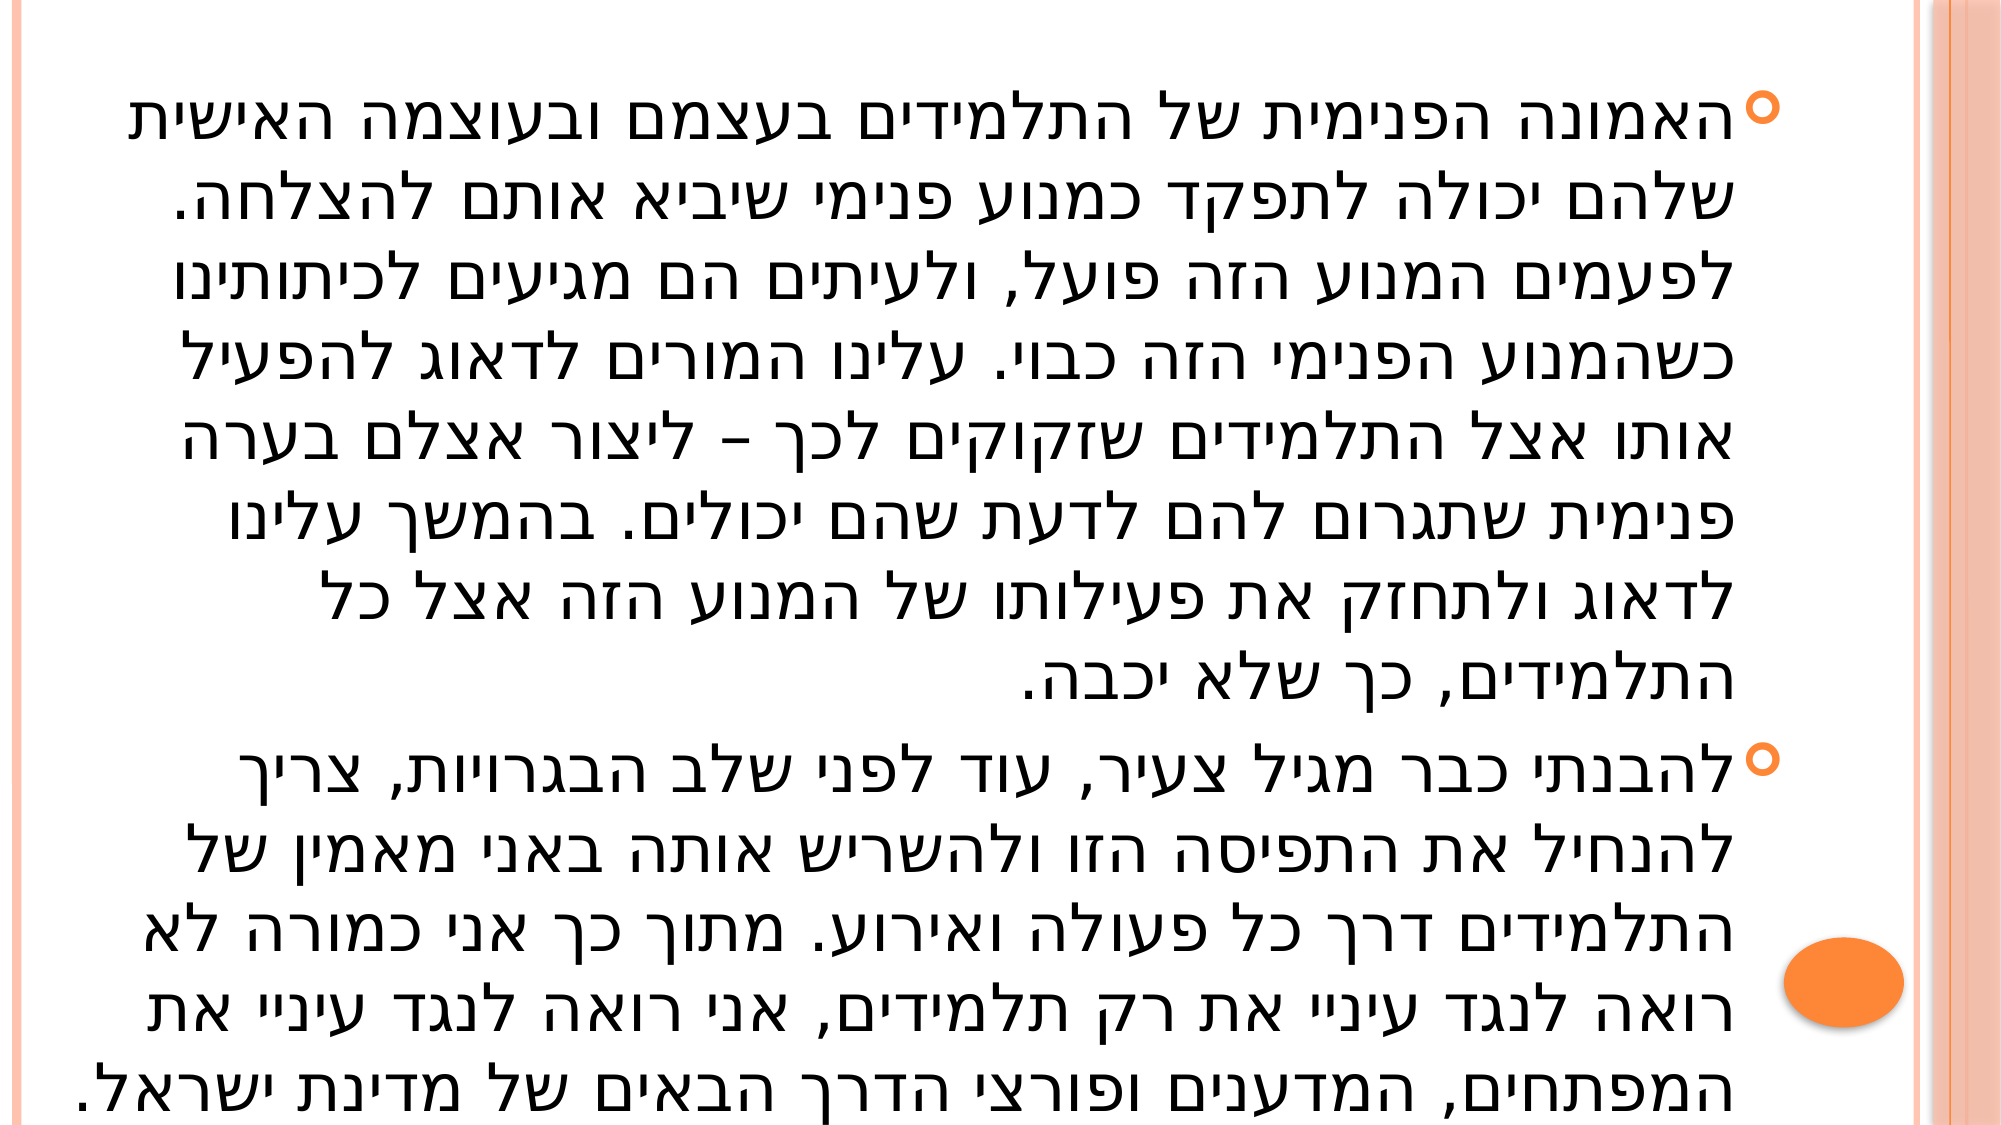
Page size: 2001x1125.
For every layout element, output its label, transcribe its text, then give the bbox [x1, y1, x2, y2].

list האמונה הפנימית של התלמידים בעצמם ובעוצמה האישית שלהם יכולה לתפקד כמנוע פנימי שיביא אותם להצלחה. לפעמים המנוע הזה פועל, ולעיתים הם מגיעים לכיתותינו כשהמנוע הפנימי הזה כבוי. עלינו המורים לדאוג להפעיל אותו אצל התלמידים שזקוקים לכך – ליצור אצלם בערה פנימית שתגרום להם לדעת שהם יכולים. בהמשך עלינו לדאוג ולתחזק את פעילותו של המנוע הזה אצל כל התלמידים, כך שלא יכבה. להבנתי כבר מגיל צעיר, עוד לפני שלב הבגרויות, צריך להנחיל את התפיסה הזו ולהשריש אותה באני מאמין של התלמידים דרך כל פעולה ואירוע. מתוך כך אני כמורה לא רואה לנגד עיניי את רק תלמידים, אני רואה לנגד עיניי את המפתחים, המדענים ופורצי הדרך הבאים של מדינת ישראל. [38, 65, 1799, 1100]
